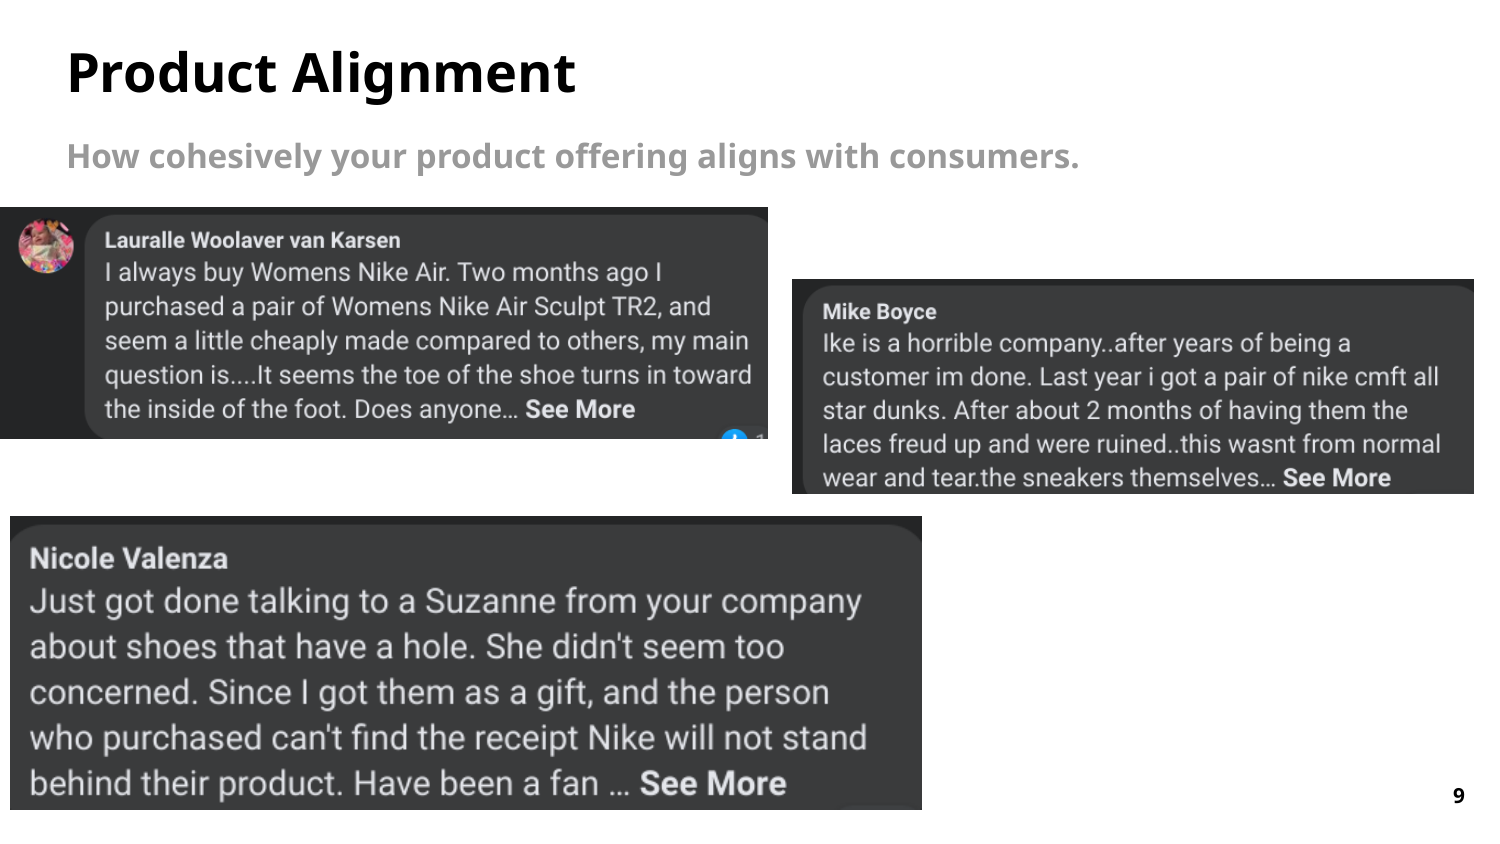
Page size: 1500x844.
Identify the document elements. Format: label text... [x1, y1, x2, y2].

picture [0, 207, 768, 439]
picture [792, 279, 1475, 494]
picture [10, 516, 922, 810]
slide_number ‹#› [1389, 764, 1480, 830]
title Product Alignment [51, 23, 1449, 114]
list How cohesively your product offering aligns with consumers. [51, 114, 1449, 765]
